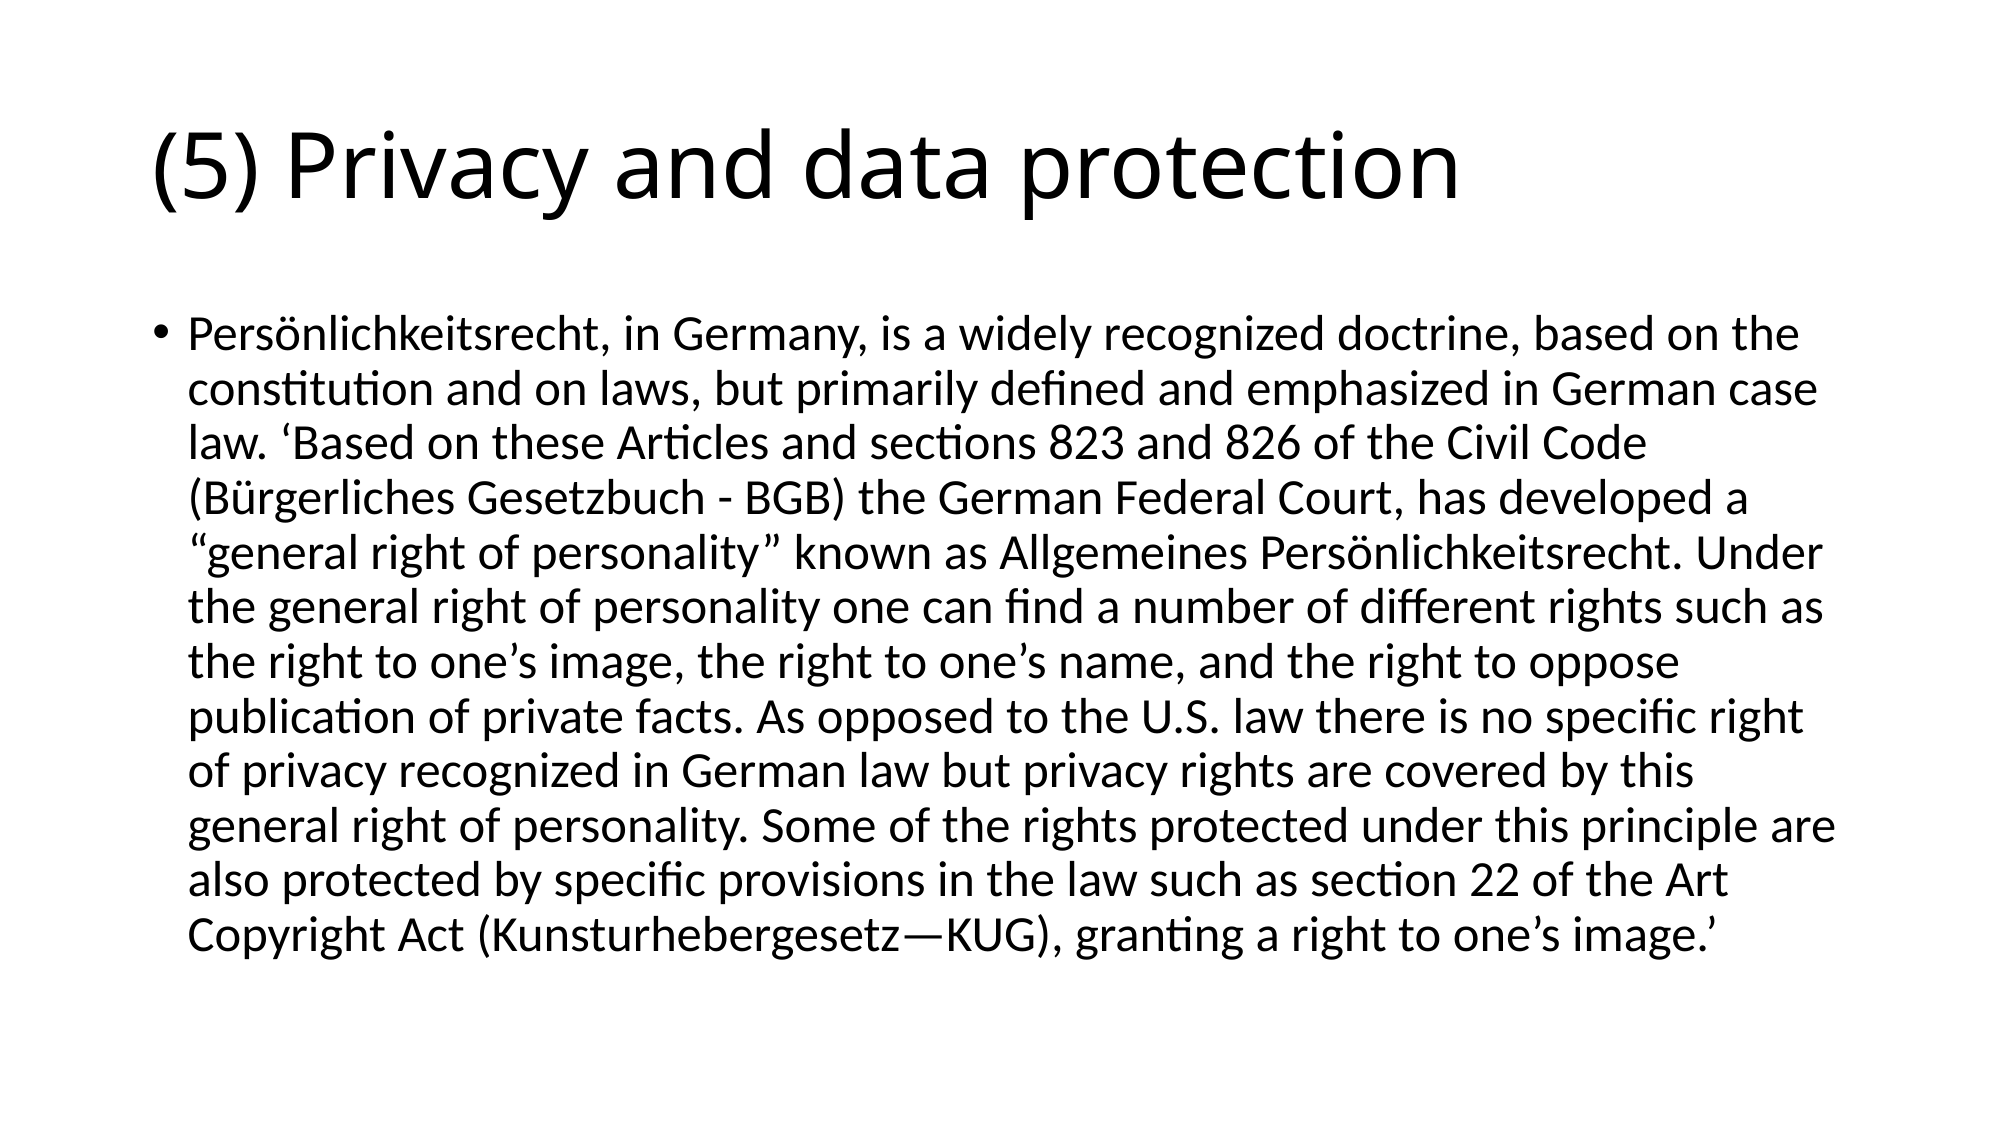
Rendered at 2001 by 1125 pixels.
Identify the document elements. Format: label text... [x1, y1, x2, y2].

list Persönlichkeitsrecht, in Germany, is a widely recognized doctrine, based on the constitution and on laws, but primarily defined and emphasized in German case law. ‘Based on these Articles and sections 823 and 826 of the Civil Code (Bürgerliches Gesetzbuch - BGB) the German Federal Court, has developed a “general right of personality” known as Allgemeines Persönlichkeitsrecht. Under the general right of personality one can find a number of different rights such as the right to one’s image, the right to one’s name, and the right to oppose publication of private facts. As opposed to the U.S. law there is no specific right of privacy recognized in German law but privacy rights are covered by this general right of personality. Some of the rights protected under this principle are also protected by specific provisions in the law such as section 22 of the Art Copyright Act (Kunsturhebergesetz—KUG), granting a right to one’s image.’ [137, 299, 1863, 1014]
title (5) Privacy and data protection [137, 59, 1863, 278]
